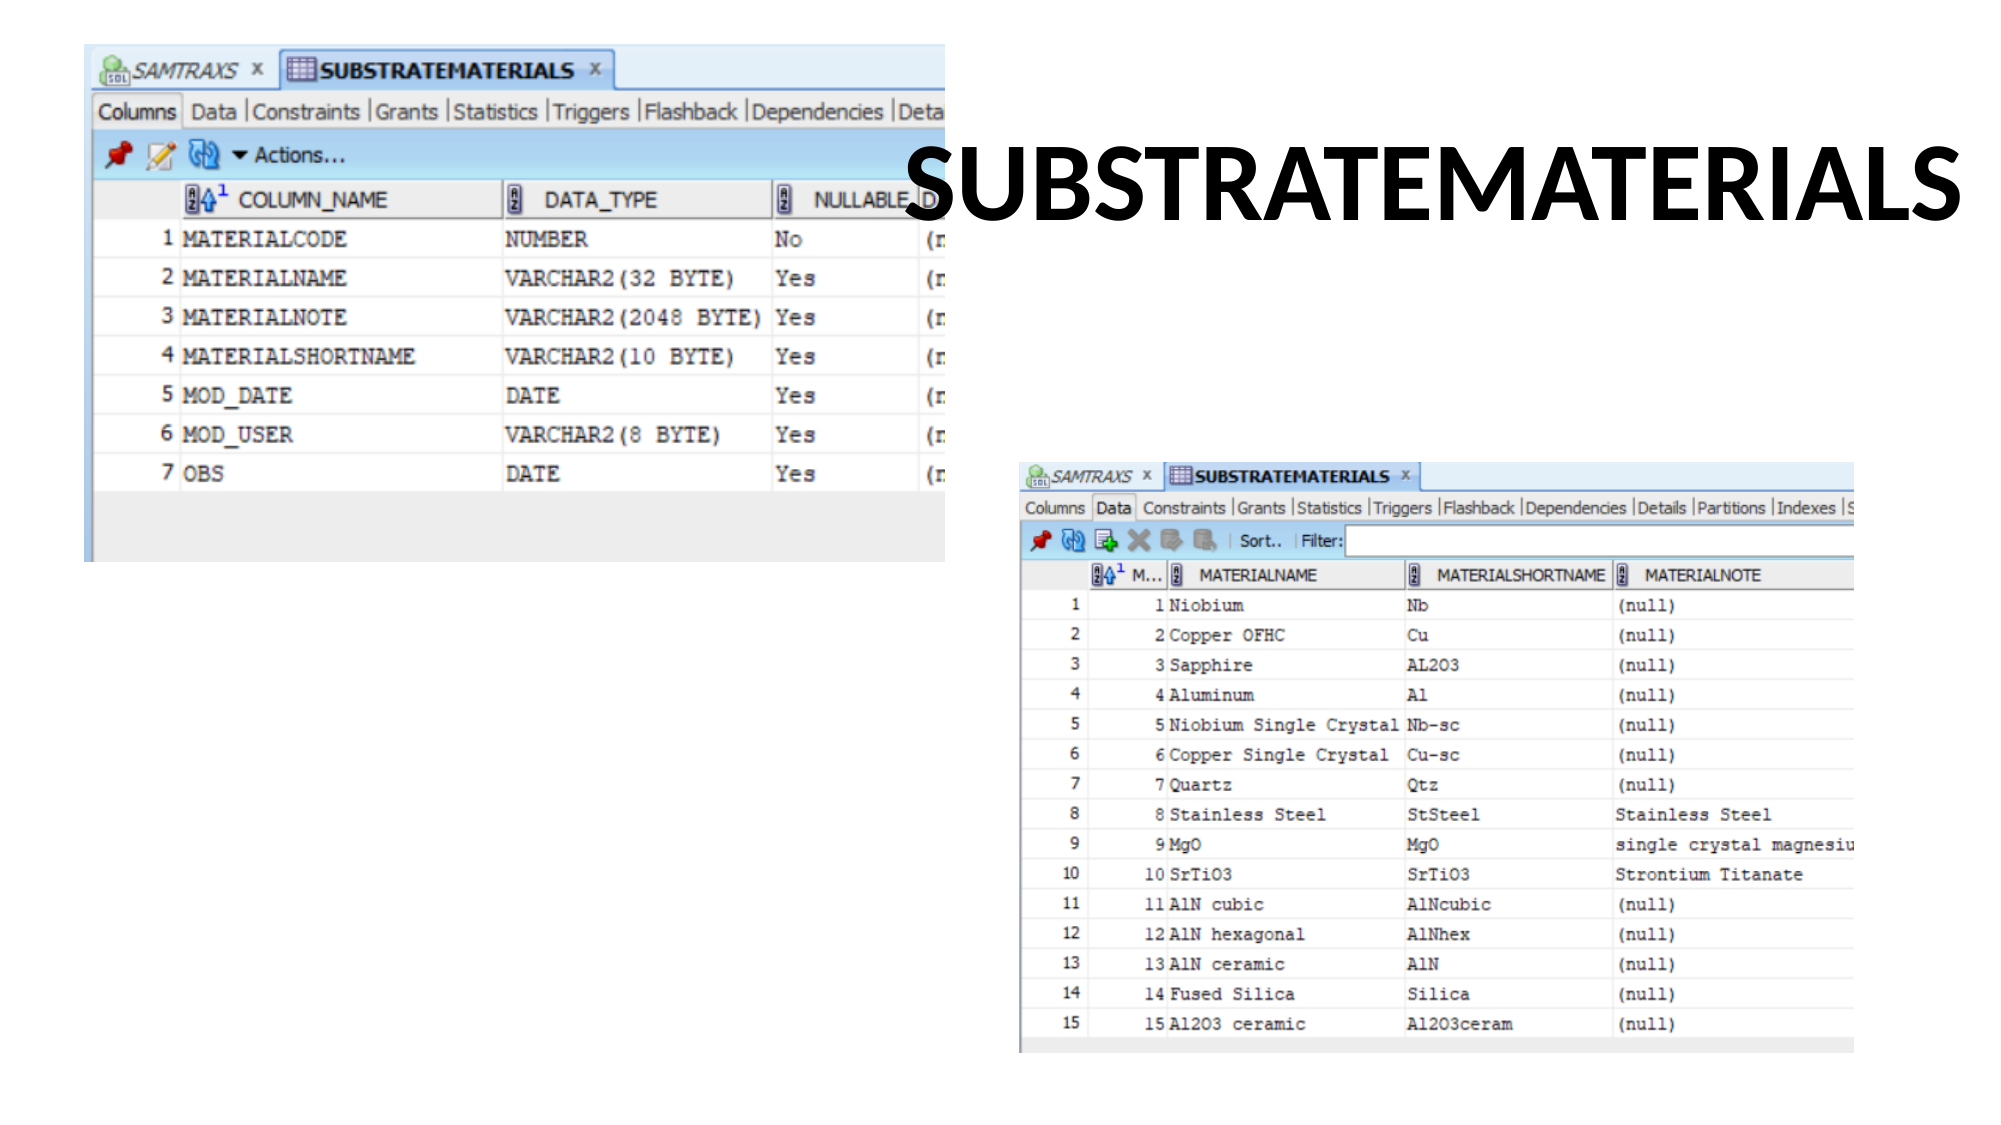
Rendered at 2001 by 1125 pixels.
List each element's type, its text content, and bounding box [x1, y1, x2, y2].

picture [84, 44, 945, 562]
picture [1019, 462, 1854, 1053]
text_box SUBSTRATEMATERIALS [945, 100, 1981, 251]
